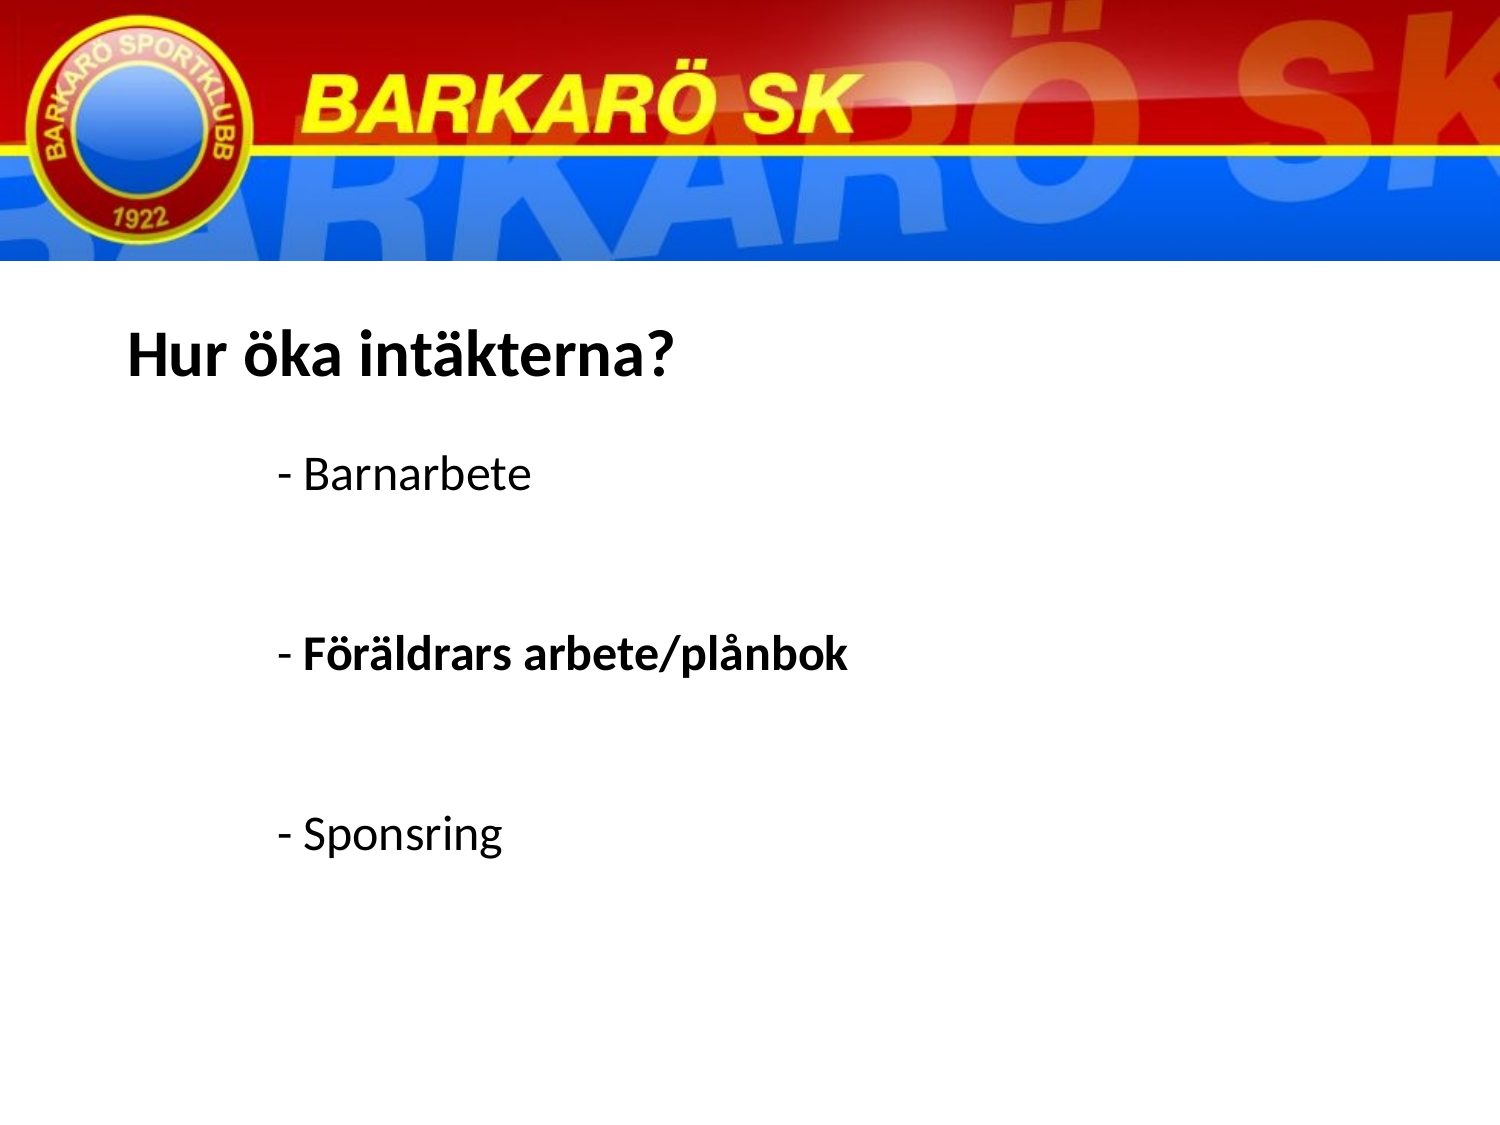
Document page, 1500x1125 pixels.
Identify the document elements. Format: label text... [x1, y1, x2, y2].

title Hur öka intäkterna? - Barnarbete - Föräldrars arbete/plånbok - Sponsring [112, 302, 1436, 1083]
picture [0, 0, 1500, 261]
